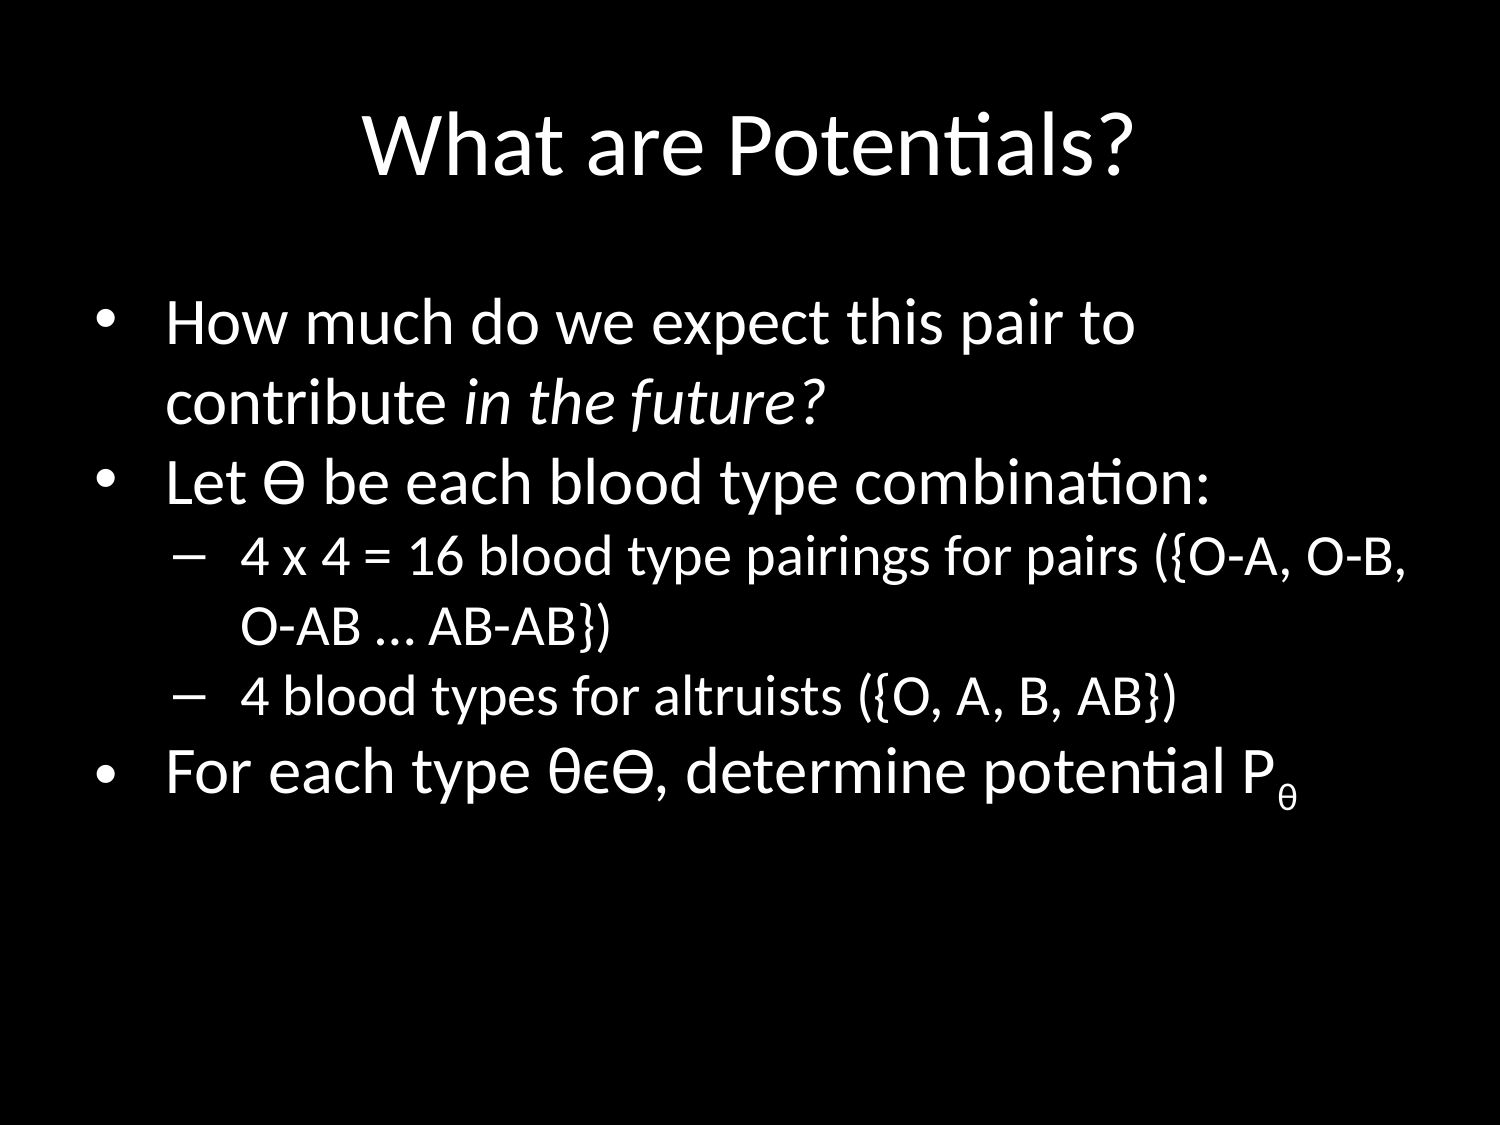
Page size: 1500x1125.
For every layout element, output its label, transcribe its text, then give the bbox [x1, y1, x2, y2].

title What are Potentials? [75, 45, 1425, 233]
list How much do we expect this pair to contribute in the future? Let ϴ be each blood type combination: 4 x 4 = 16 blood type pairings for pairs ({O-A, O-B, O-AB … AB-AB}) 4 blood types for altruists ({O, A, B, AB}) For each type θϵϴ, determine potential Pθ [75, 262, 1425, 1005]
